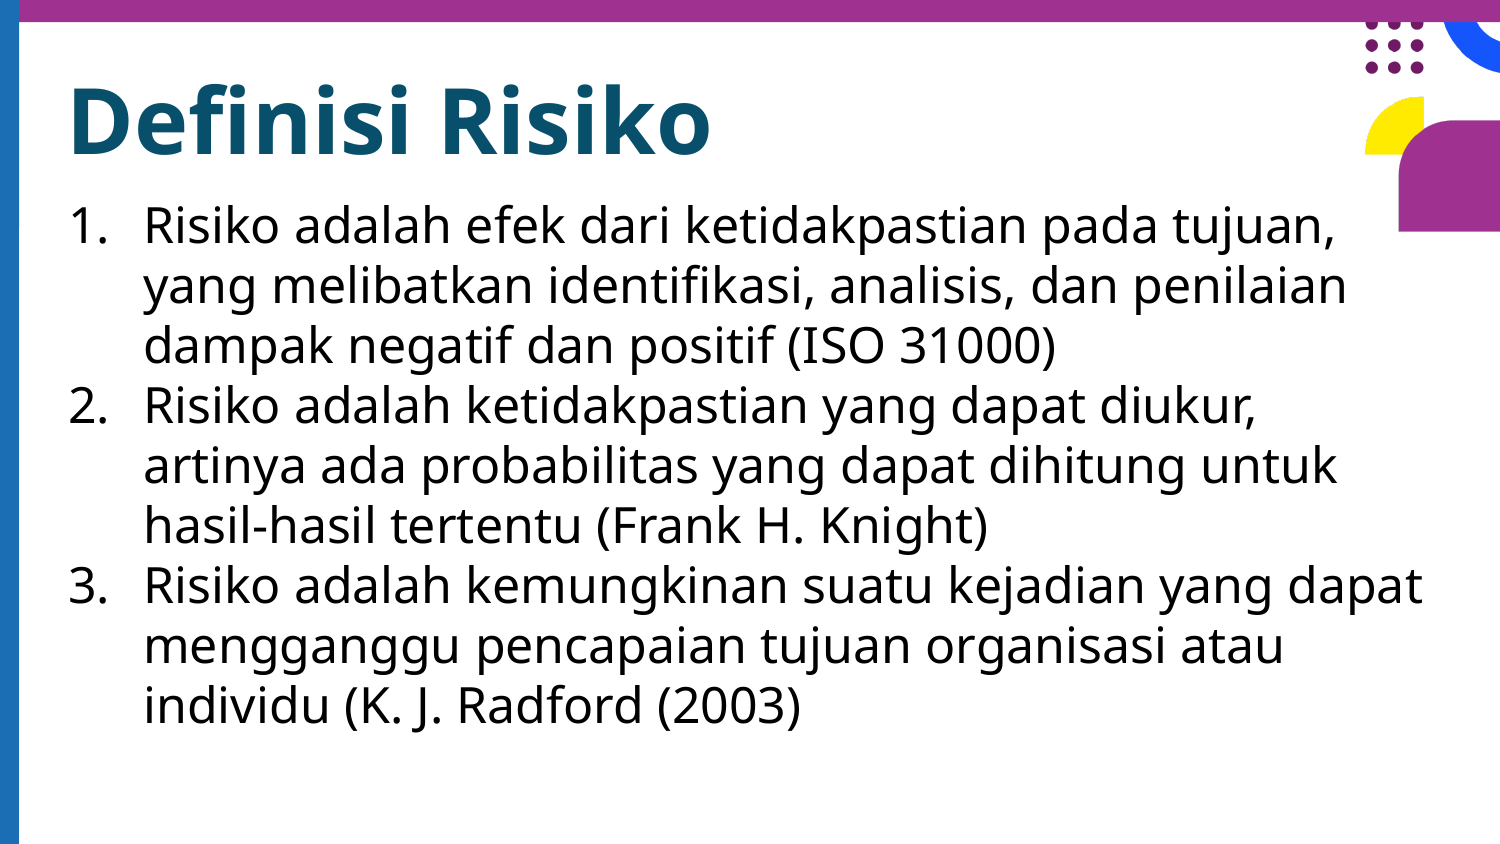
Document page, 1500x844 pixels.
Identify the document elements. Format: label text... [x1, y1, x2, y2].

text_box [0, 0, 21, 844]
text_box [1365, 24, 1500, 233]
text_box Definisi Risiko [66, 62, 1175, 173]
text_box Risiko adalah efek dari ketidakpastian pada tujuan, yang melibatkan identifikasi, analisis, dan penilaian dampak negatif dan positif (ISO 31000) Risiko adalah ketidakpastian yang dapat diukur, artinya ada probabilitas yang dapat dihitung untuk hasil-hasil tertentu (Frank H. Knight) Risiko adalah kemungkinan suatu kejadian yang dapat mengganggu pencapaian tujuan organisasi atau individu (K. J. Radford (2003) [68, 193, 1432, 734]
text_box [21, 0, 1500, 24]
